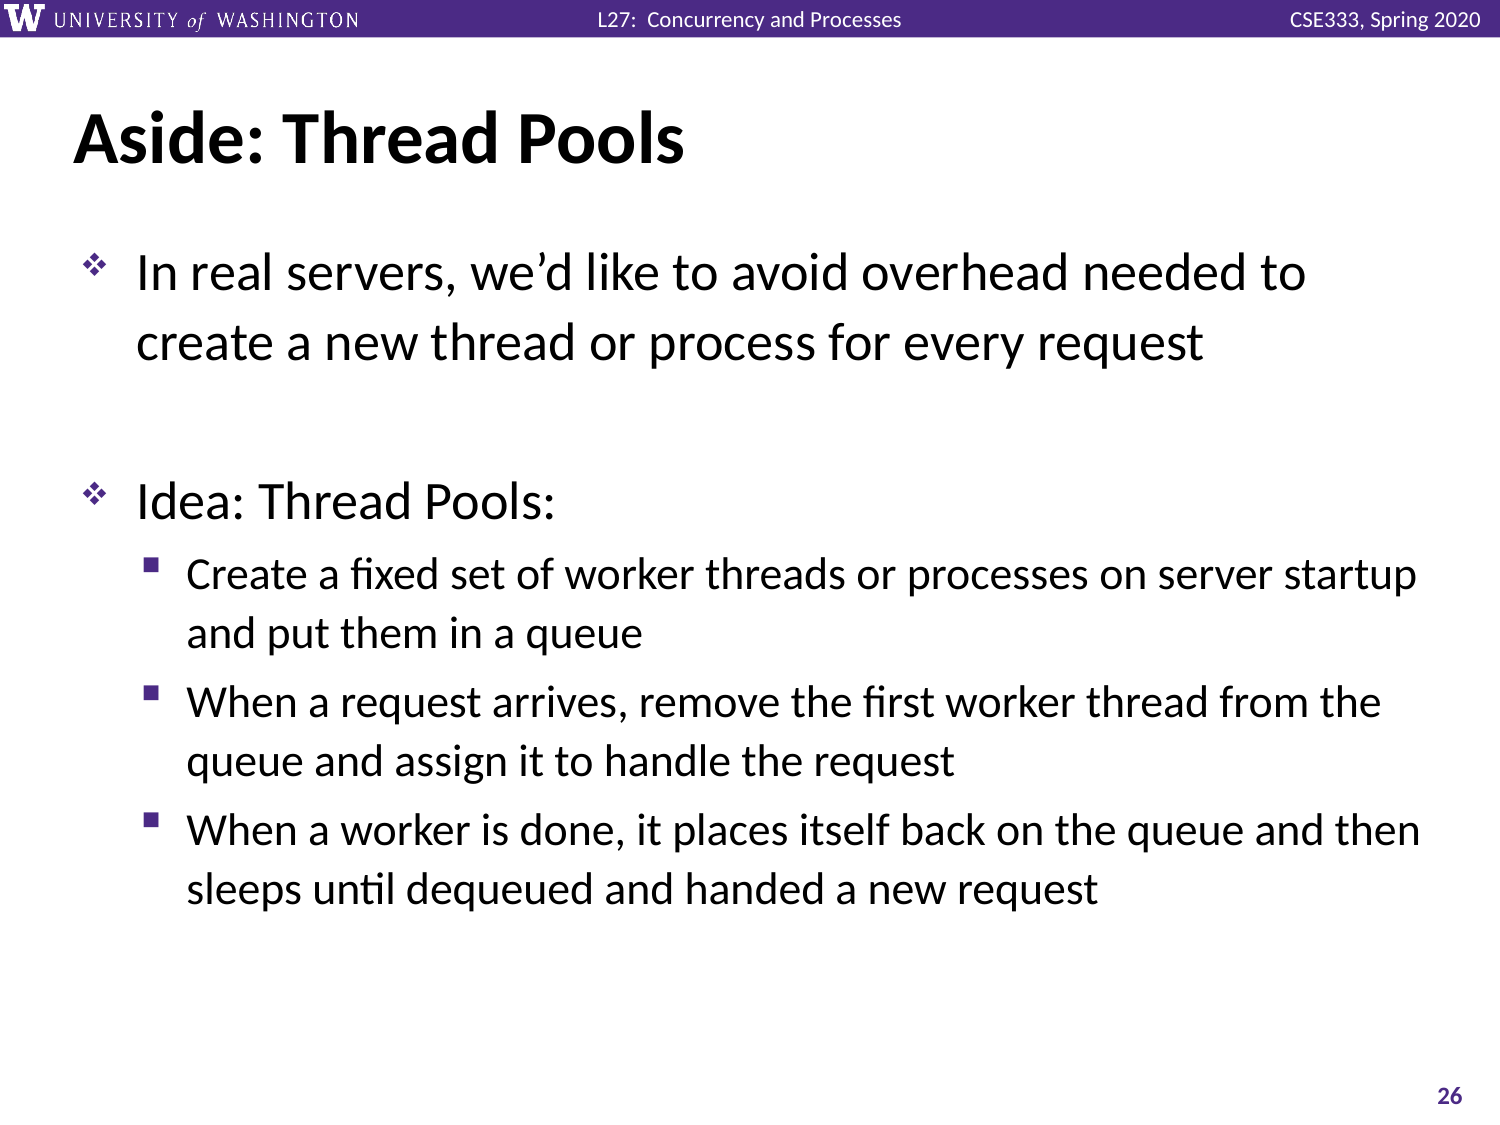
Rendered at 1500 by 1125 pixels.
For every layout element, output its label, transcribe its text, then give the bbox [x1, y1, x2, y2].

list In real servers, we’d like to avoid overhead needed to create a new thread or process for every request Idea: Thread Pools: Create a fixed set of worker threads or processes on server startup and put them in a queue When a request arrives, remove the first worker thread from the queue and assign it to handle the request When a worker is done, it places itself back on the queue and then sleeps until dequeued and handed a new request [64, 223, 1438, 1040]
title Aside: Thread Pools [58, 71, 1438, 197]
picture [4, 4, 358, 32]
slide_number 26 [1400, 1065, 1500, 1125]
